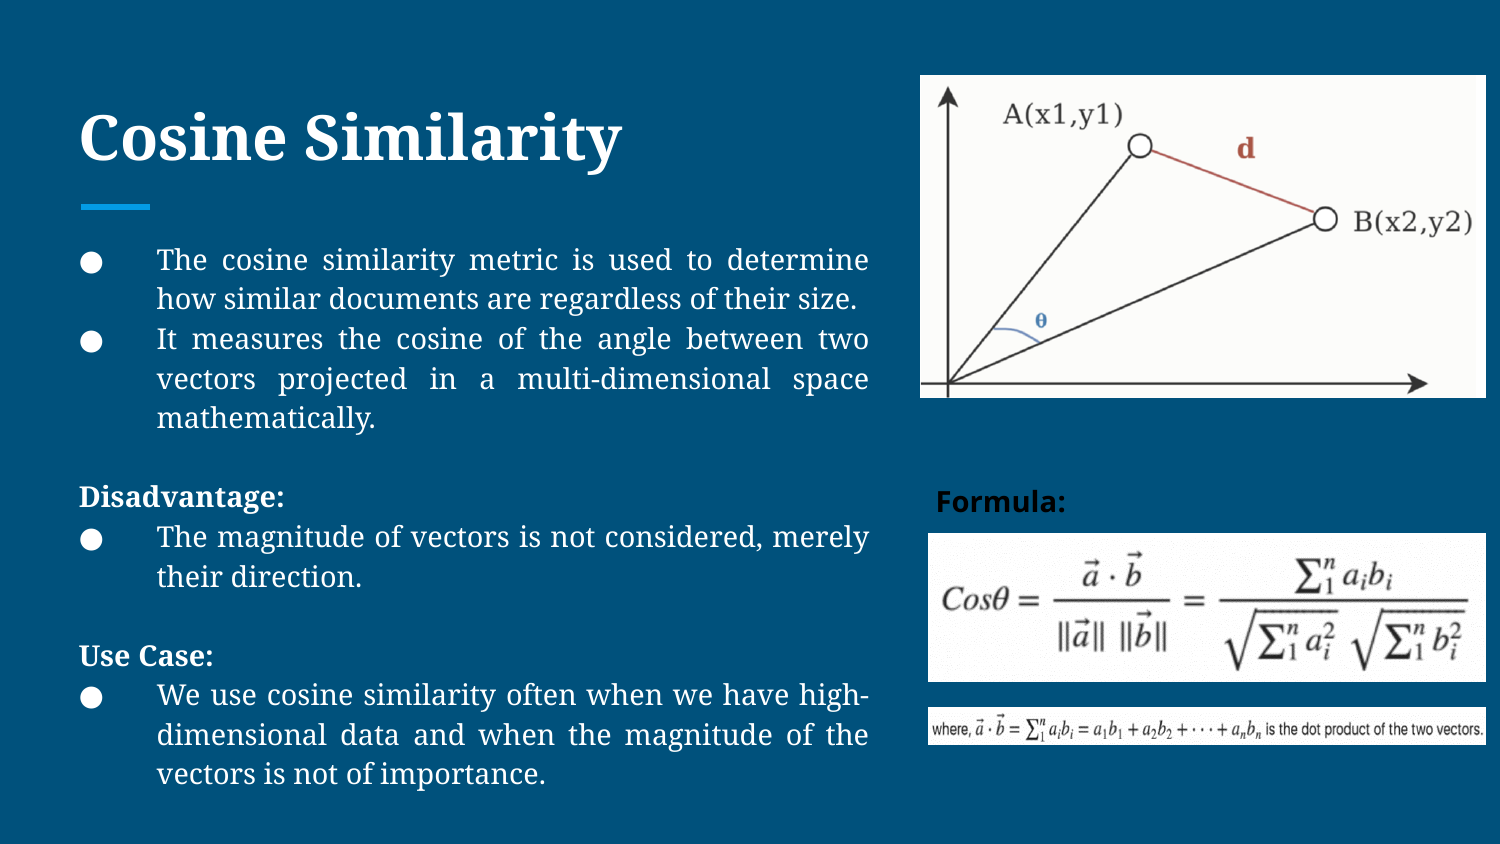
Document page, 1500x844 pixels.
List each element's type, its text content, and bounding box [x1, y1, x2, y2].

text_box Formula: [920, 468, 1185, 534]
picture [929, 708, 1485, 744]
list The cosine similarity metric is used to determine how similar documents are regardless of their size. It measures the cosine of the angle between two vectors projected in a multi-dimensional space mathematically. Disadvantage: The magnitude of vectors is not considered, merely their direction. Use Case: We use cosine similarity often when we have high-dimensional data and when the magnitude of the vectors is not of importance. [63, 221, 885, 808]
title Cosine Similarity [63, 75, 918, 188]
picture [929, 534, 1485, 681]
picture [921, 76, 1485, 397]
